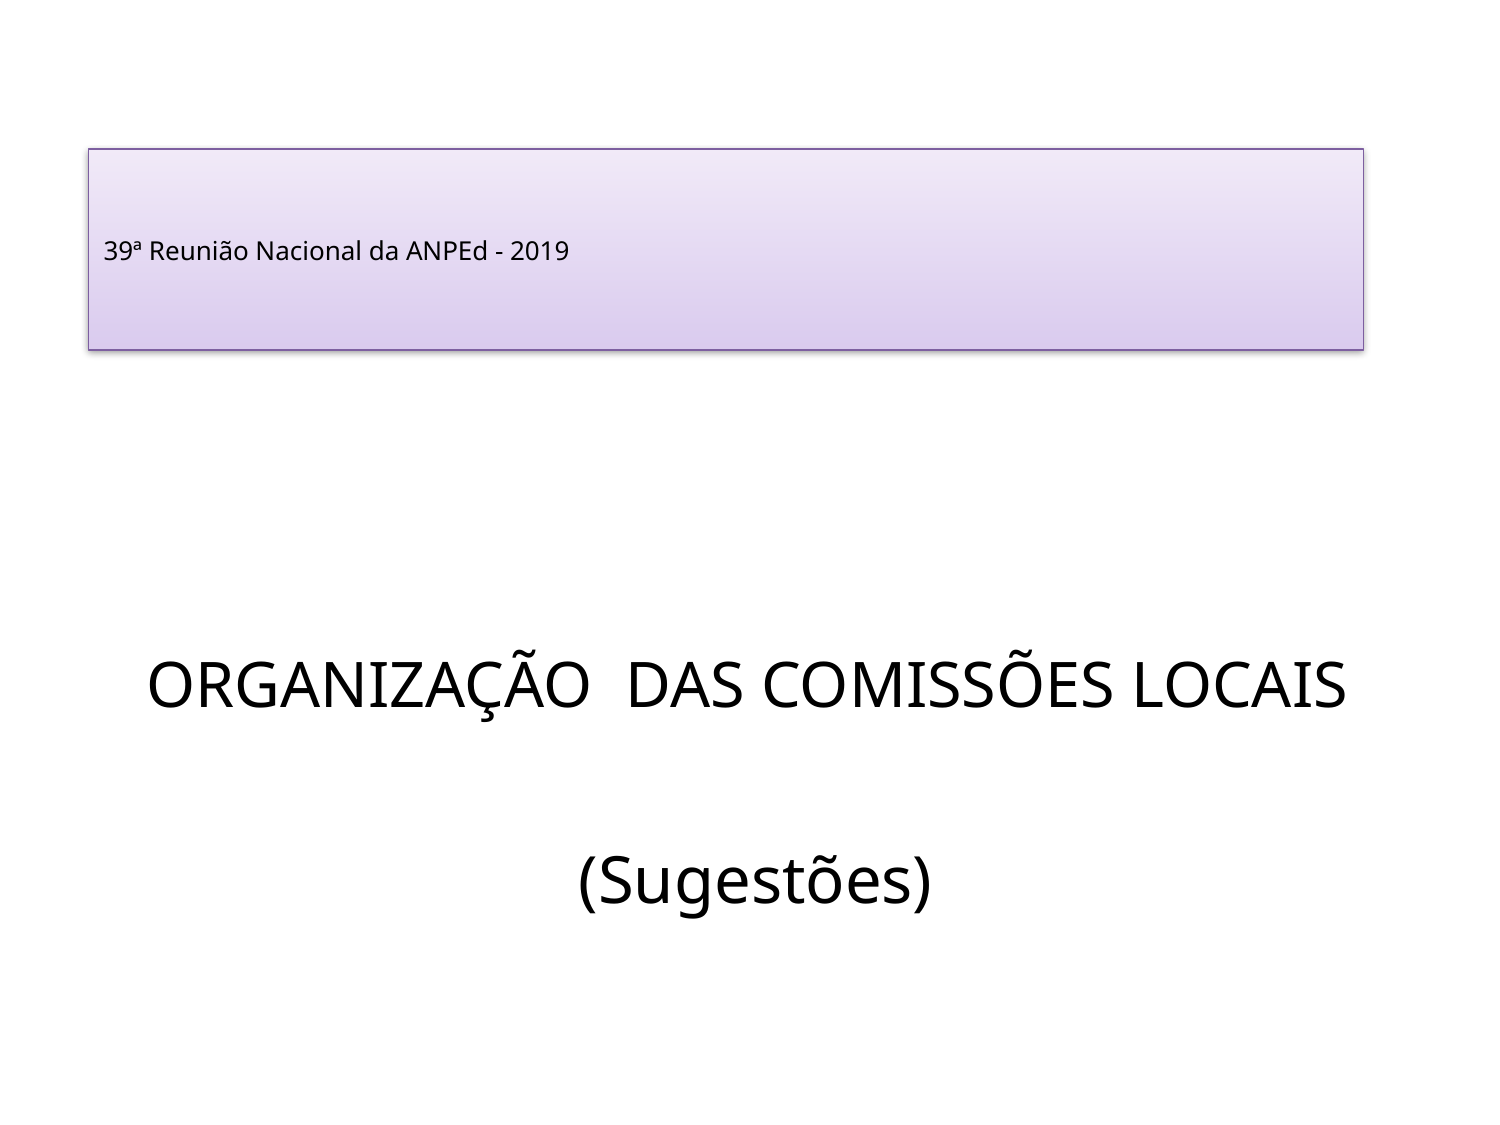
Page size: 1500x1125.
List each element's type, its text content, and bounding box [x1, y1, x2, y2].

subtitle ORGANIZAÇÃO DAS COMISSÕES LOCAIS (Sugestões) [123, 637, 1388, 953]
title 39ª Reunião Nacional da ANPEd - 2019 [88, 148, 1364, 351]
